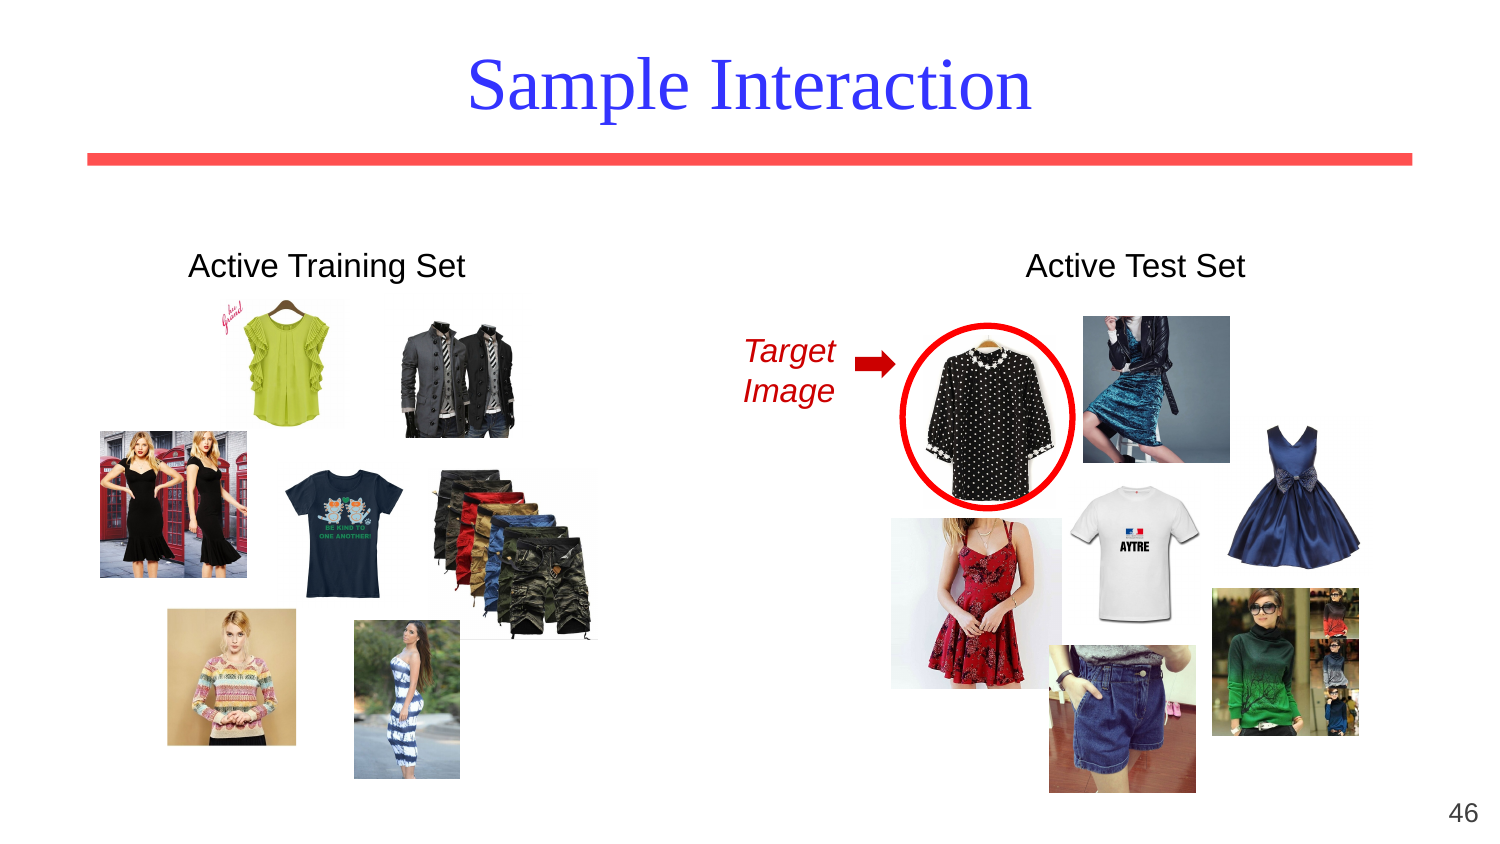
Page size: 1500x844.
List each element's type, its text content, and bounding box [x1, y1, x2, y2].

text_box [855, 349, 896, 379]
text_box [902, 364, 918, 470]
picture [220, 299, 350, 429]
text_box Active Test Set [1010, 228, 1337, 294]
picture [167, 462, 410, 748]
picture [1083, 316, 1373, 576]
text_box Active Training Set [173, 228, 499, 294]
text_box [1060, 369, 1073, 465]
picture [1067, 480, 1201, 625]
picture [99, 430, 247, 578]
text_box Target Image [727, 314, 887, 418]
slide_number 46 [1403, 778, 1494, 844]
picture [891, 518, 1196, 793]
picture [354, 468, 599, 779]
picture [1211, 588, 1359, 736]
picture [923, 335, 1056, 509]
title Sample Interaction [74, 8, 1426, 150]
text_box [954, 325, 1021, 333]
picture [384, 292, 532, 439]
